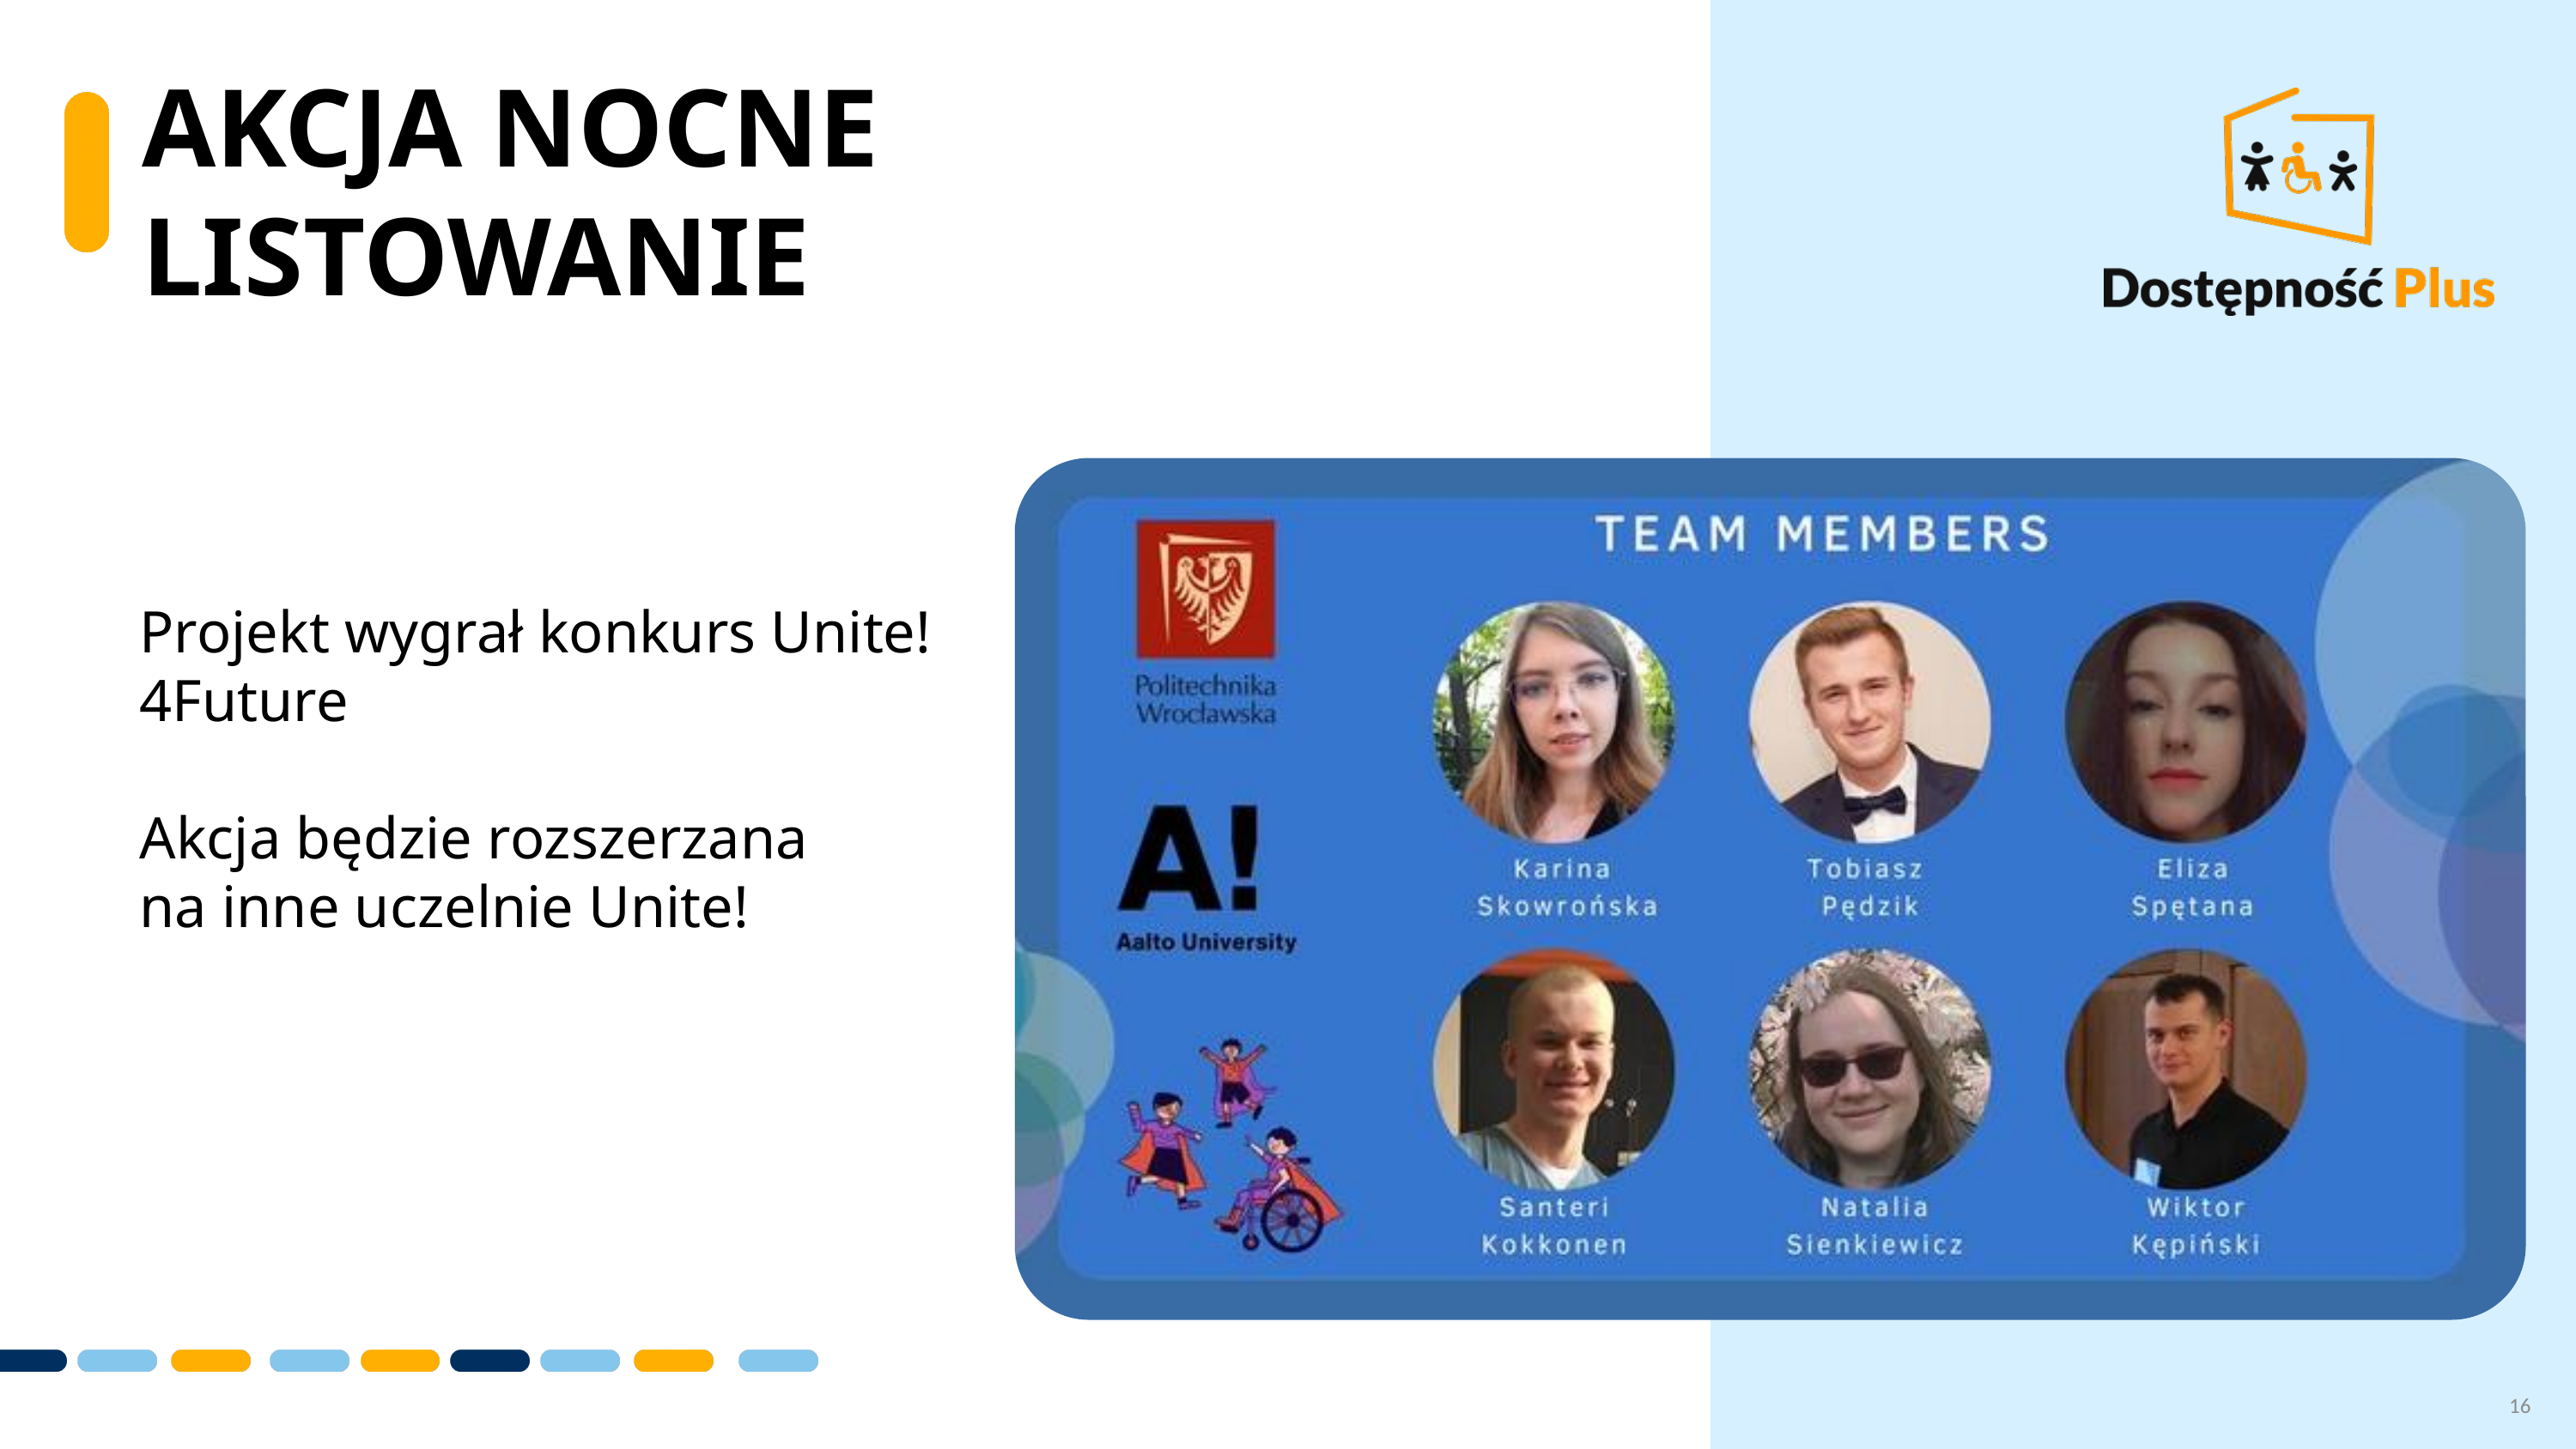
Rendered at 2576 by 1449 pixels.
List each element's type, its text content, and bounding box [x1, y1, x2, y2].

picture [739, 1350, 818, 1372]
title Akcja Nocne Listowanie [129, 39, 1653, 338]
picture [270, 1350, 349, 1372]
picture [0, 1350, 67, 1372]
picture [541, 1350, 620, 1372]
picture [172, 1350, 251, 1372]
picture [361, 1350, 440, 1372]
picture [78, 1350, 157, 1372]
slide_number 16 [2243, 1379, 2544, 1431]
picture [635, 1350, 714, 1372]
picture [2104, 88, 2494, 316]
picture [64, 92, 109, 252]
picture [451, 1350, 530, 1372]
text_box Projekt wygrał konkurs Unite!4Future Akcja będzie rozszerzana na inne uczelnie Unite! [139, 595, 1010, 939]
picture [1014, 458, 2526, 1320]
